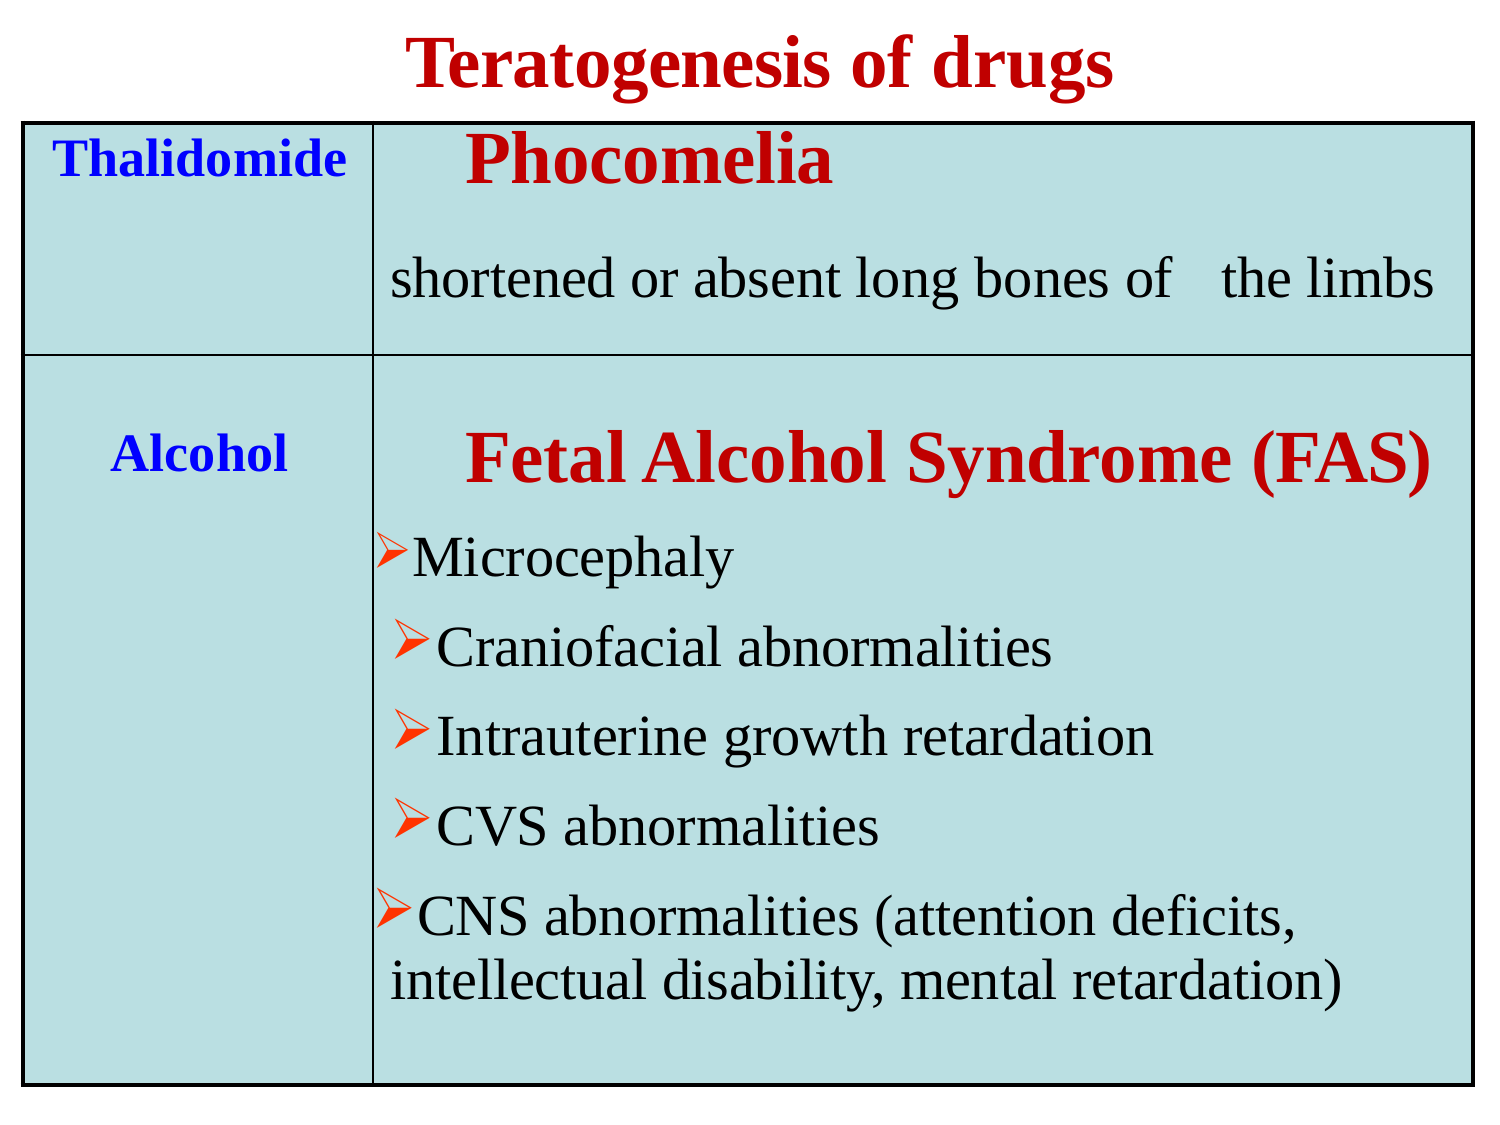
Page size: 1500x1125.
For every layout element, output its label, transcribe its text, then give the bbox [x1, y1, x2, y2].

table_cell Alcohol [25, 356, 372, 1083]
table_cell Fetal Alcohol Syndrome (FAS) Microcephaly Craniofacial abnormalities Intrauterine growth retardation CVS abnormalities CNS abnormalities (attention deficits, intellectual disability, mental retardation) [374, 356, 1471, 1083]
table_header Thalidomide [25, 125, 372, 354]
title Teratogenesis of drugs [403, 10, 1126, 121]
table_header Phocomelia shortened or absent long bones of the limbs [374, 125, 1471, 354]
